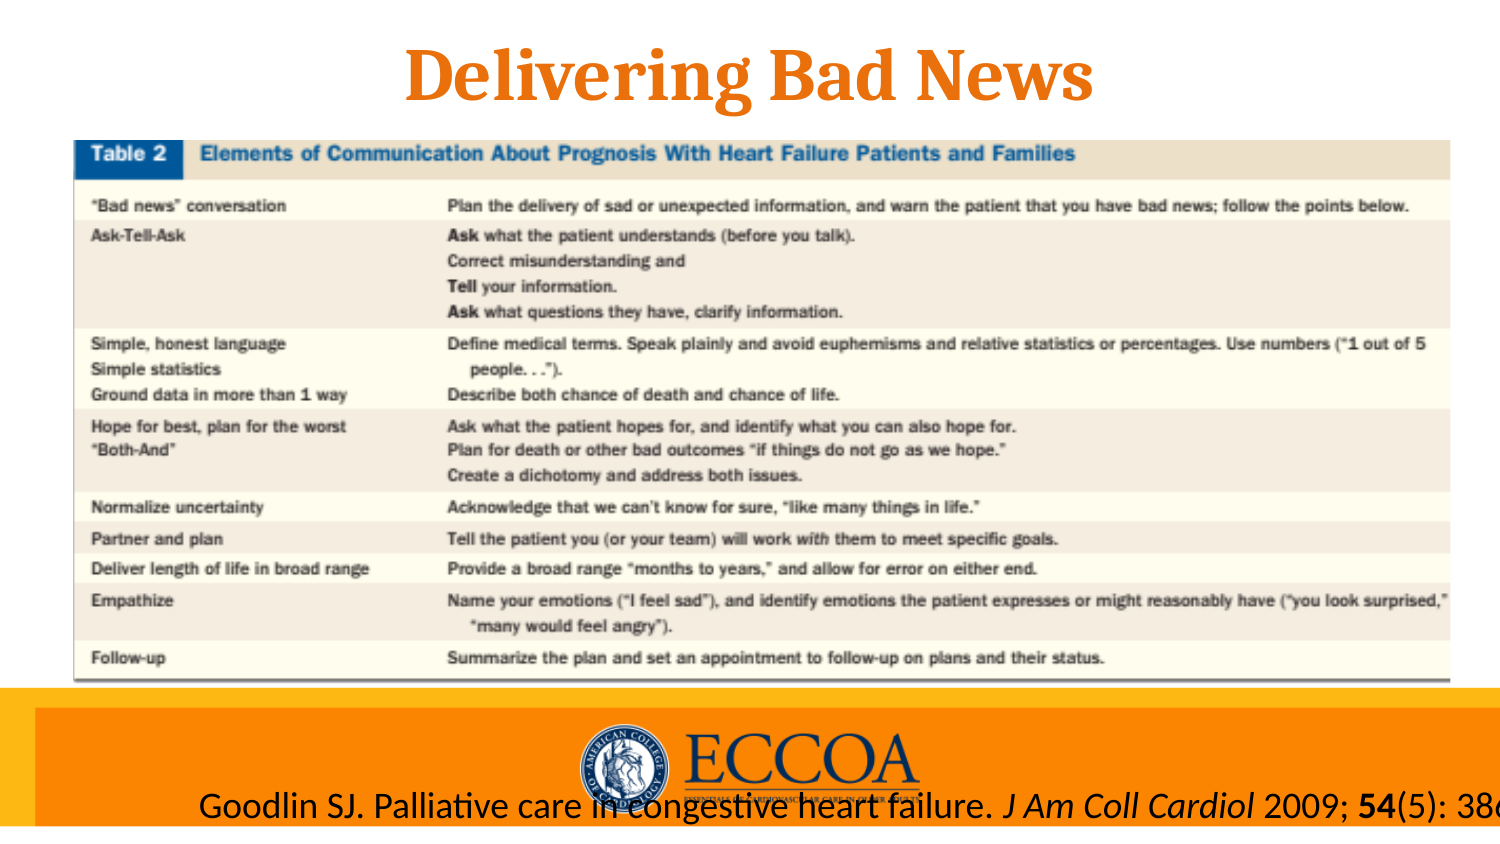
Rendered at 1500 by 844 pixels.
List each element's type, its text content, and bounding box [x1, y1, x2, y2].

text_box Goodlin SJ. Palliative care in congestive heart failure. J Am Coll Cardiol 2009; 54(5): 386-96. [187, 775, 1500, 832]
title Delivering Bad News [75, 0, 1425, 139]
picture [0, 0, 1500, 844]
